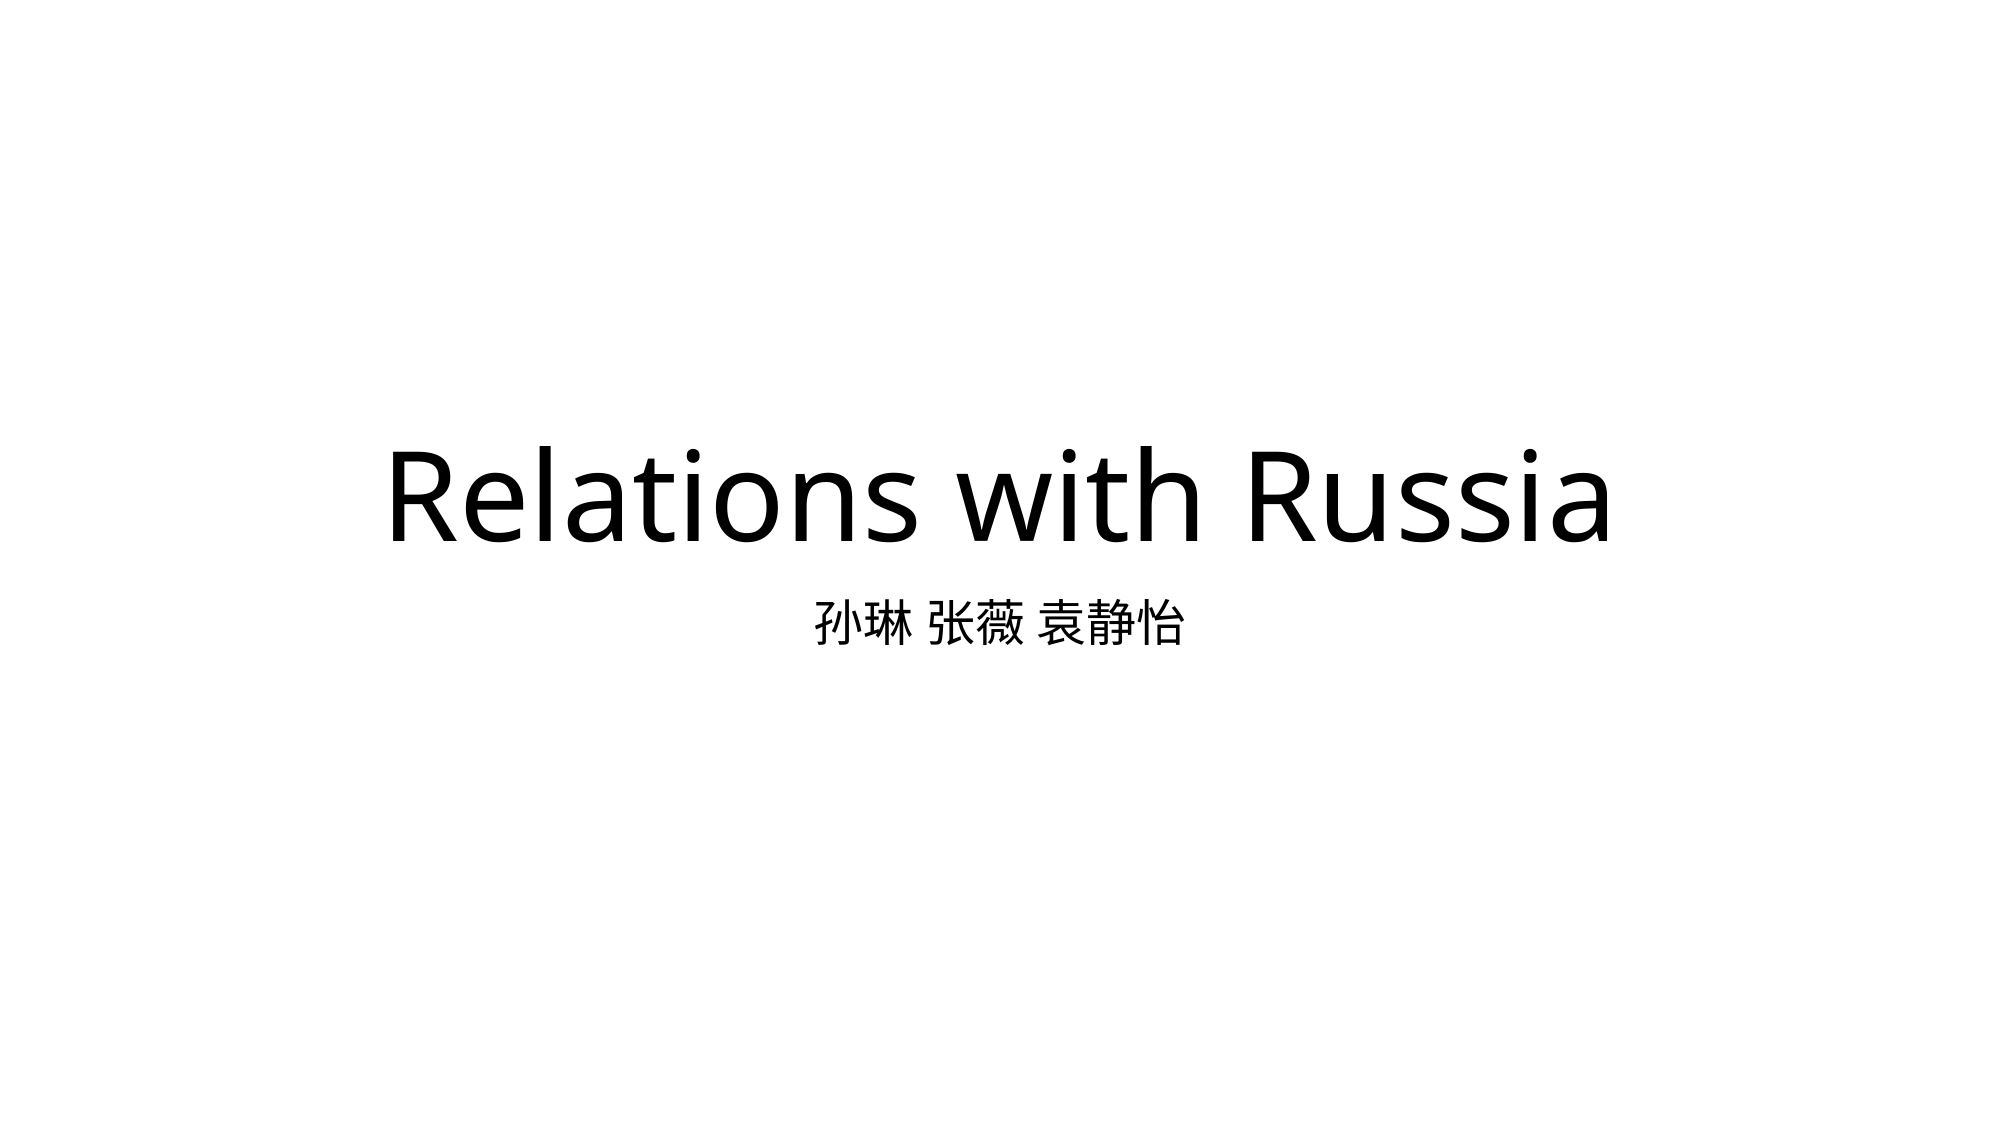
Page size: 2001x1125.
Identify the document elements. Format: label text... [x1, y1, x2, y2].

title Relations with Russia [249, 184, 1750, 576]
subtitle 孙琳 张薇 袁静怡 [249, 590, 1750, 863]
